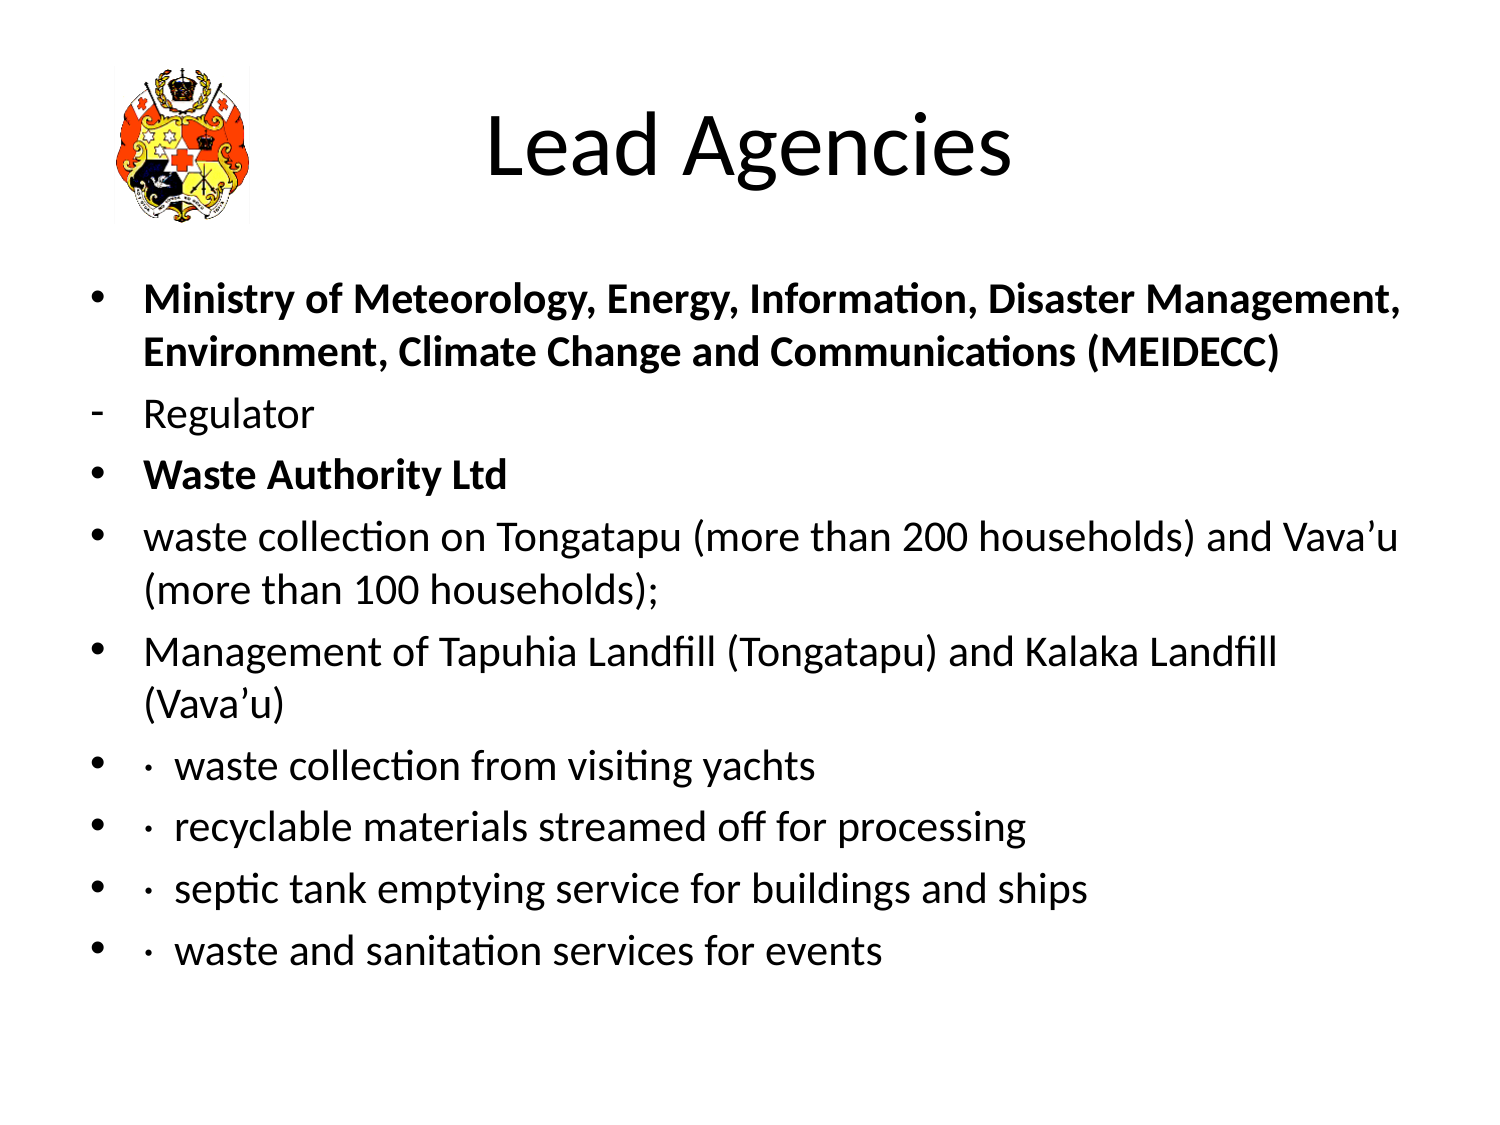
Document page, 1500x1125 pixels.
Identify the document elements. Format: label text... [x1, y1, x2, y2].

picture [111, 66, 252, 224]
title Lead Agencies [75, 45, 1425, 233]
list Ministry of Meteorology, Energy, Information, Disaster Management, Environment, Climate Change and Communications (MEIDECC) Regulator Waste Authority Ltd waste collection on Tongatapu (more than 200 households) and Vava’u (more than 100 households); Management of Tapuhia Landfill (Tongatapu) and Kalaka Landfill (Vava’u) · waste collection from visiting yachts · recyclable materials streamed off for processing · septic tank emptying service for buildings and ships · waste and sanitation services for events [75, 262, 1425, 1005]
